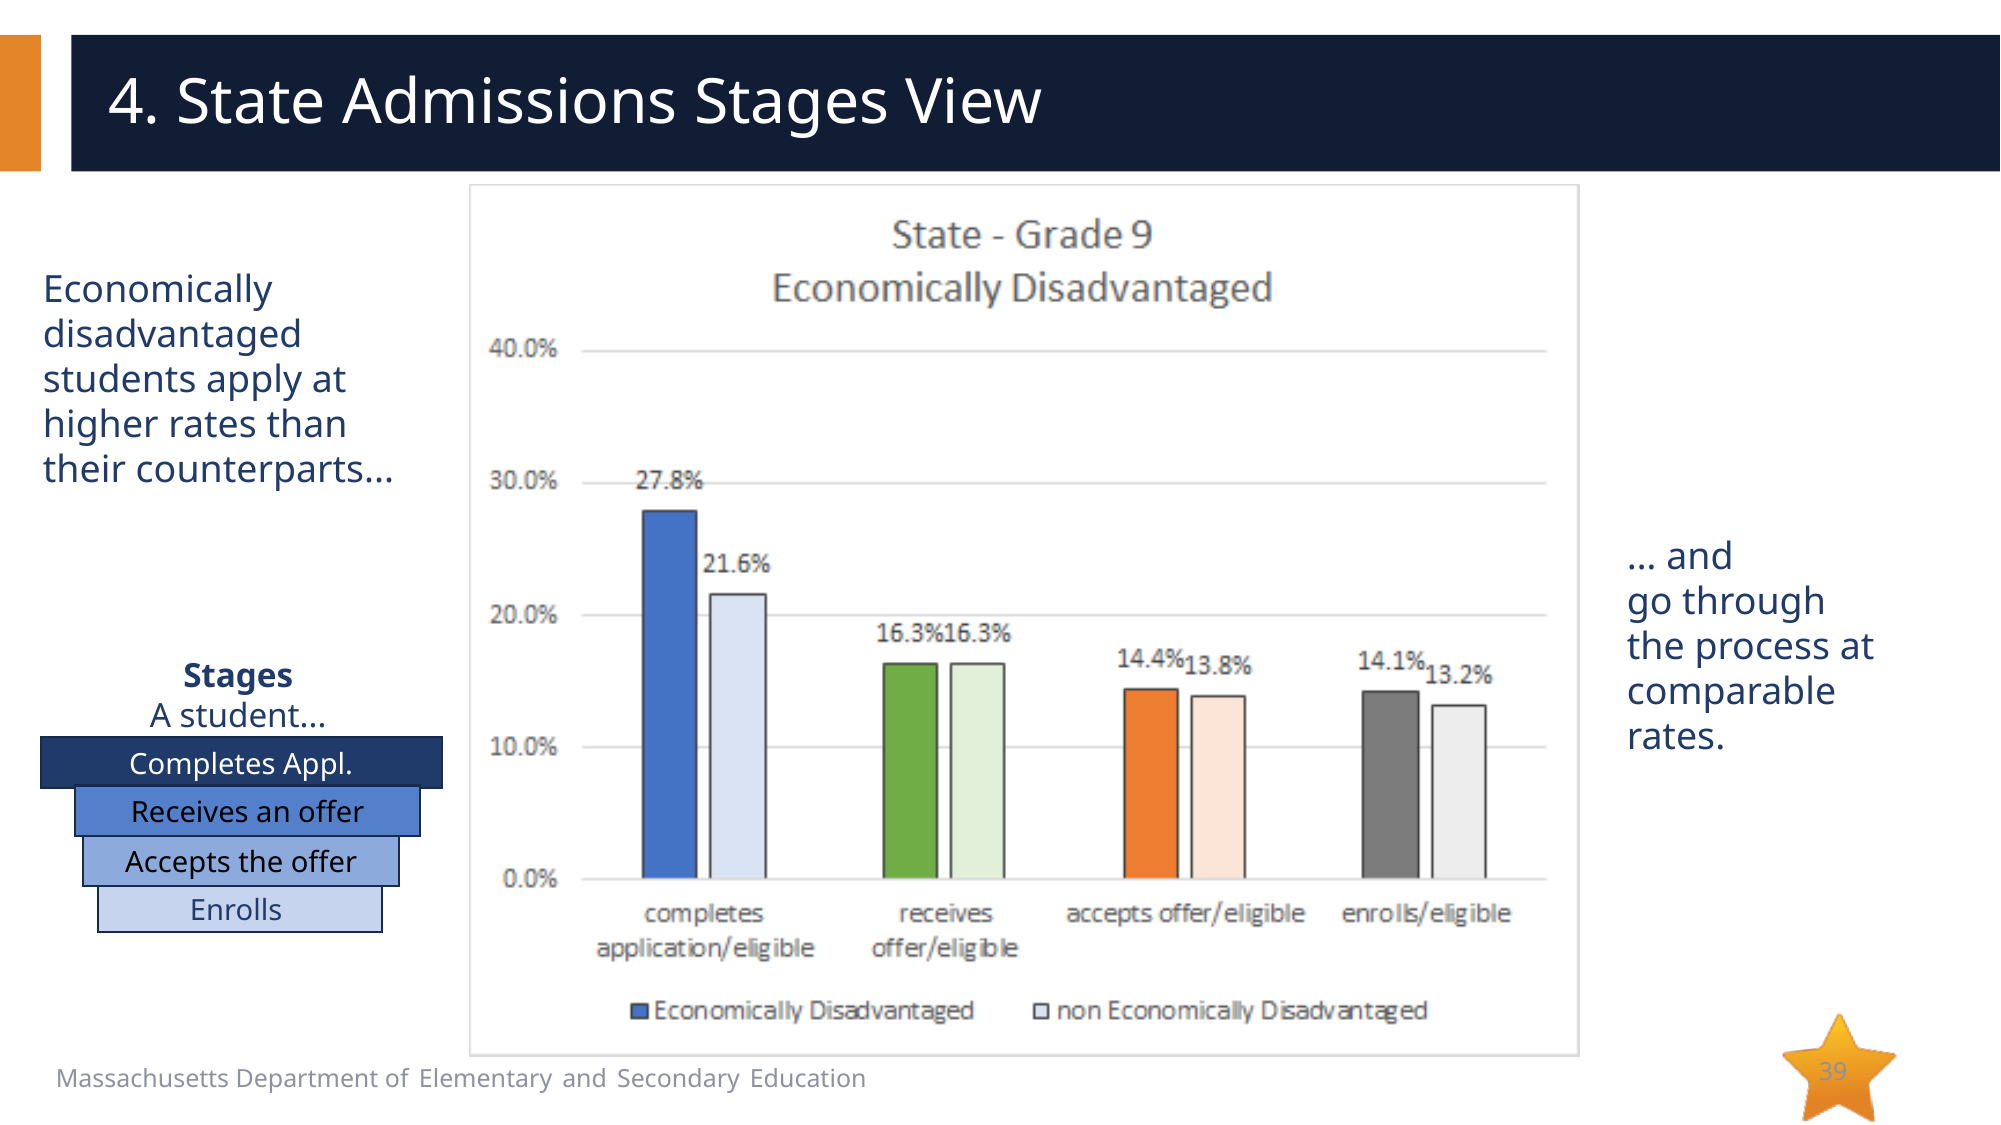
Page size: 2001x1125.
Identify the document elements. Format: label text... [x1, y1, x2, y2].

picture [1773, 1000, 1909, 1125]
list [469, 184, 1580, 1057]
text_box Completes Appl. [40, 754, 443, 789]
text_box Accepts the offer [82, 835, 400, 887]
text_box … and go through the process at comparable rates.​ [1611, 524, 1949, 765]
text_box Receives an offer [74, 784, 421, 837]
slide_number 39 [1412, 1042, 1863, 1103]
title 4. State Admissions Stages View [93, 47, 1959, 159]
text_box Enrolls [97, 885, 383, 933]
text_box Stages A student... [19, 635, 458, 754]
text_box Economically disadvantaged students apply at higher rates than their counterparts... [27, 257, 429, 498]
